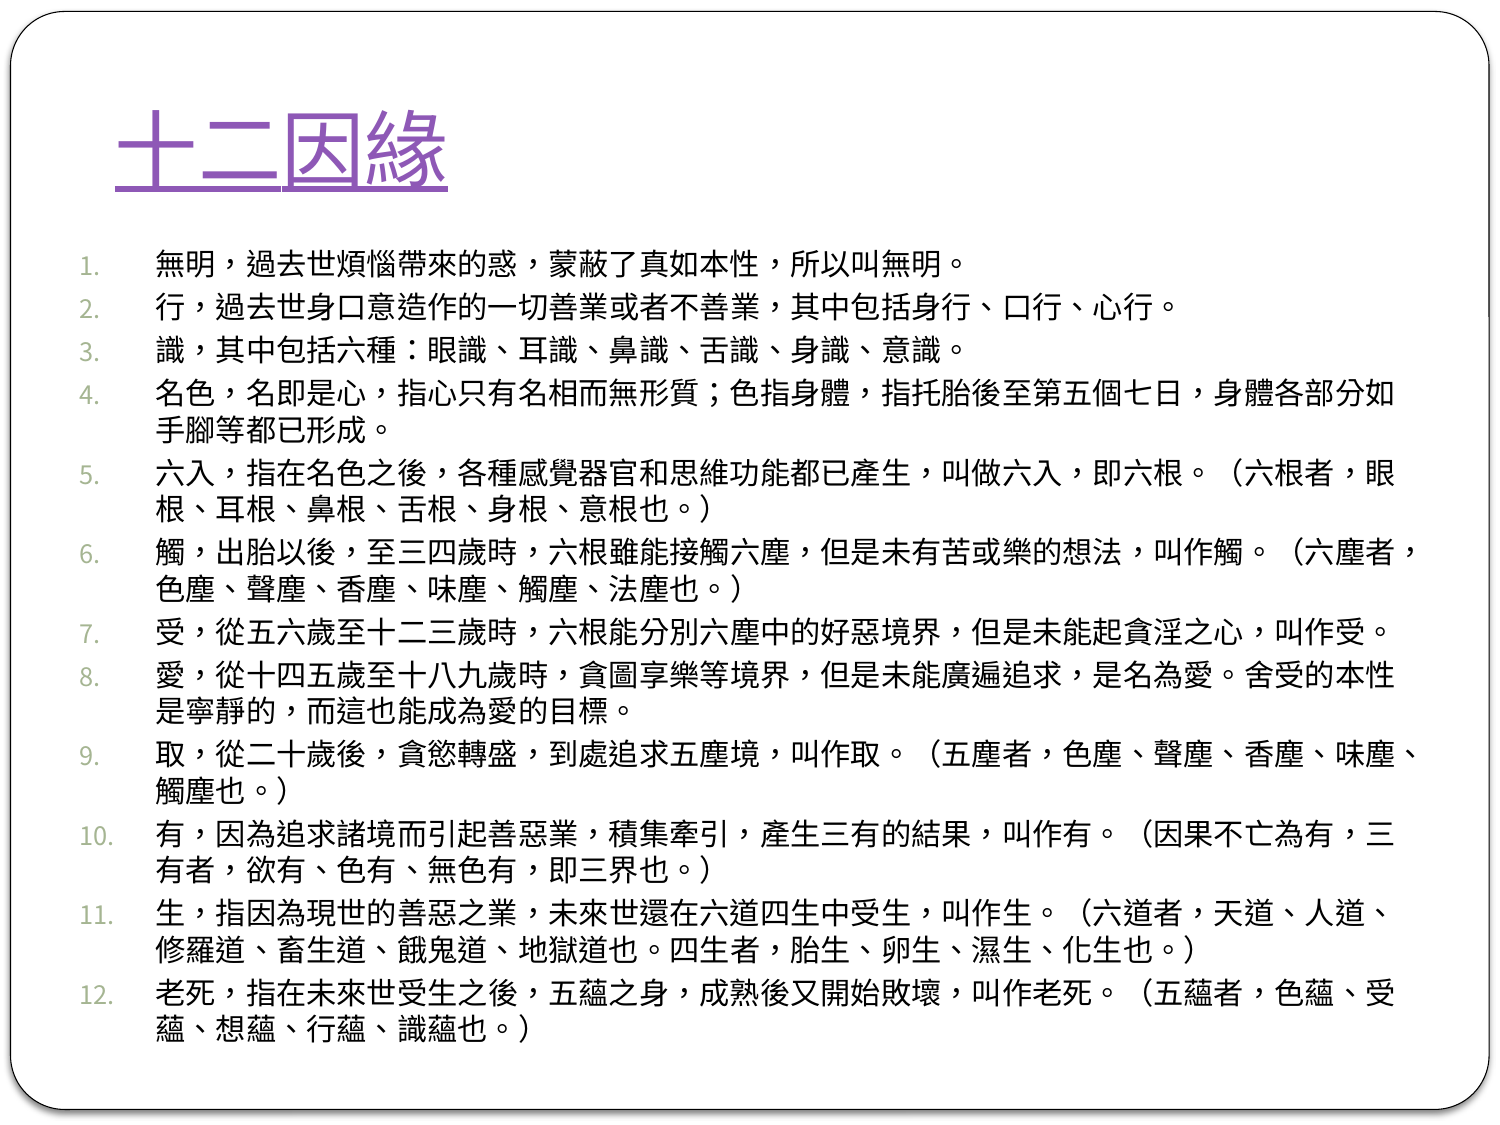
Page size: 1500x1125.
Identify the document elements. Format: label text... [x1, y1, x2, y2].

list 無明，過去世煩惱帶來的惑，蒙蔽了真如本性，所以叫無明。 行，過去世身口意造作的一切善業或者不善業，其中包括身行、口行、心行。 識，其中包括六種：眼識、耳識、鼻識、舌識、身識、意識。 名色，名即是心，指心只有名相而無形質；色指身體，指托胎後至第五個七日，身體各部分如手腳等都已形成。 六入，指在名色之後，各種感覺器官和思維功能都已產生，叫做六入，即六根。（六根者，眼根、耳根、鼻根、舌根、身根、意根也。） 觸，出胎以後，至三四歲時，六根雖能接觸六塵，但是未有苦或樂的想法，叫作觸。（六塵者，色塵、聲塵、香塵、味塵、觸塵、法塵也。） 受，從五六歲至十二三歲時，六根能分別六塵中的好惡境界，但是未能起貪淫之心，叫作受。 愛，從十四五歲至十八九歲時，貪圖享樂等境界，但是未能廣遍追求，是名為愛。舍受的本性是寧靜的，而這也能成為愛的目標。 取，從二十歲後，貪慾轉盛，到處追求五塵境，叫作取。（五塵者，色塵、聲塵、香塵、味塵、觸塵也。） 有，因為追求諸境而引起善惡業，積集牽引，產生三有的結果，叫作有。（因果不亡為有，三有者，欲有、色有、無色有，即三界也。） 生，指因為現世的善惡之業，未來世還在六道四生中受生，叫作生。（六道者，天道、人道、修羅道、畜生道、餓鬼道、地獄道也。四生者，胎生、卵生、濕生、化生也。） 老死，指在未來世受生之後，五蘊之身，成熟後又開始敗壞，叫作老死。（五蘊者，色蘊、受蘊、想蘊、行蘊、識蘊也。） [64, 237, 1425, 1071]
title 十二因緣 [100, 45, 1425, 233]
